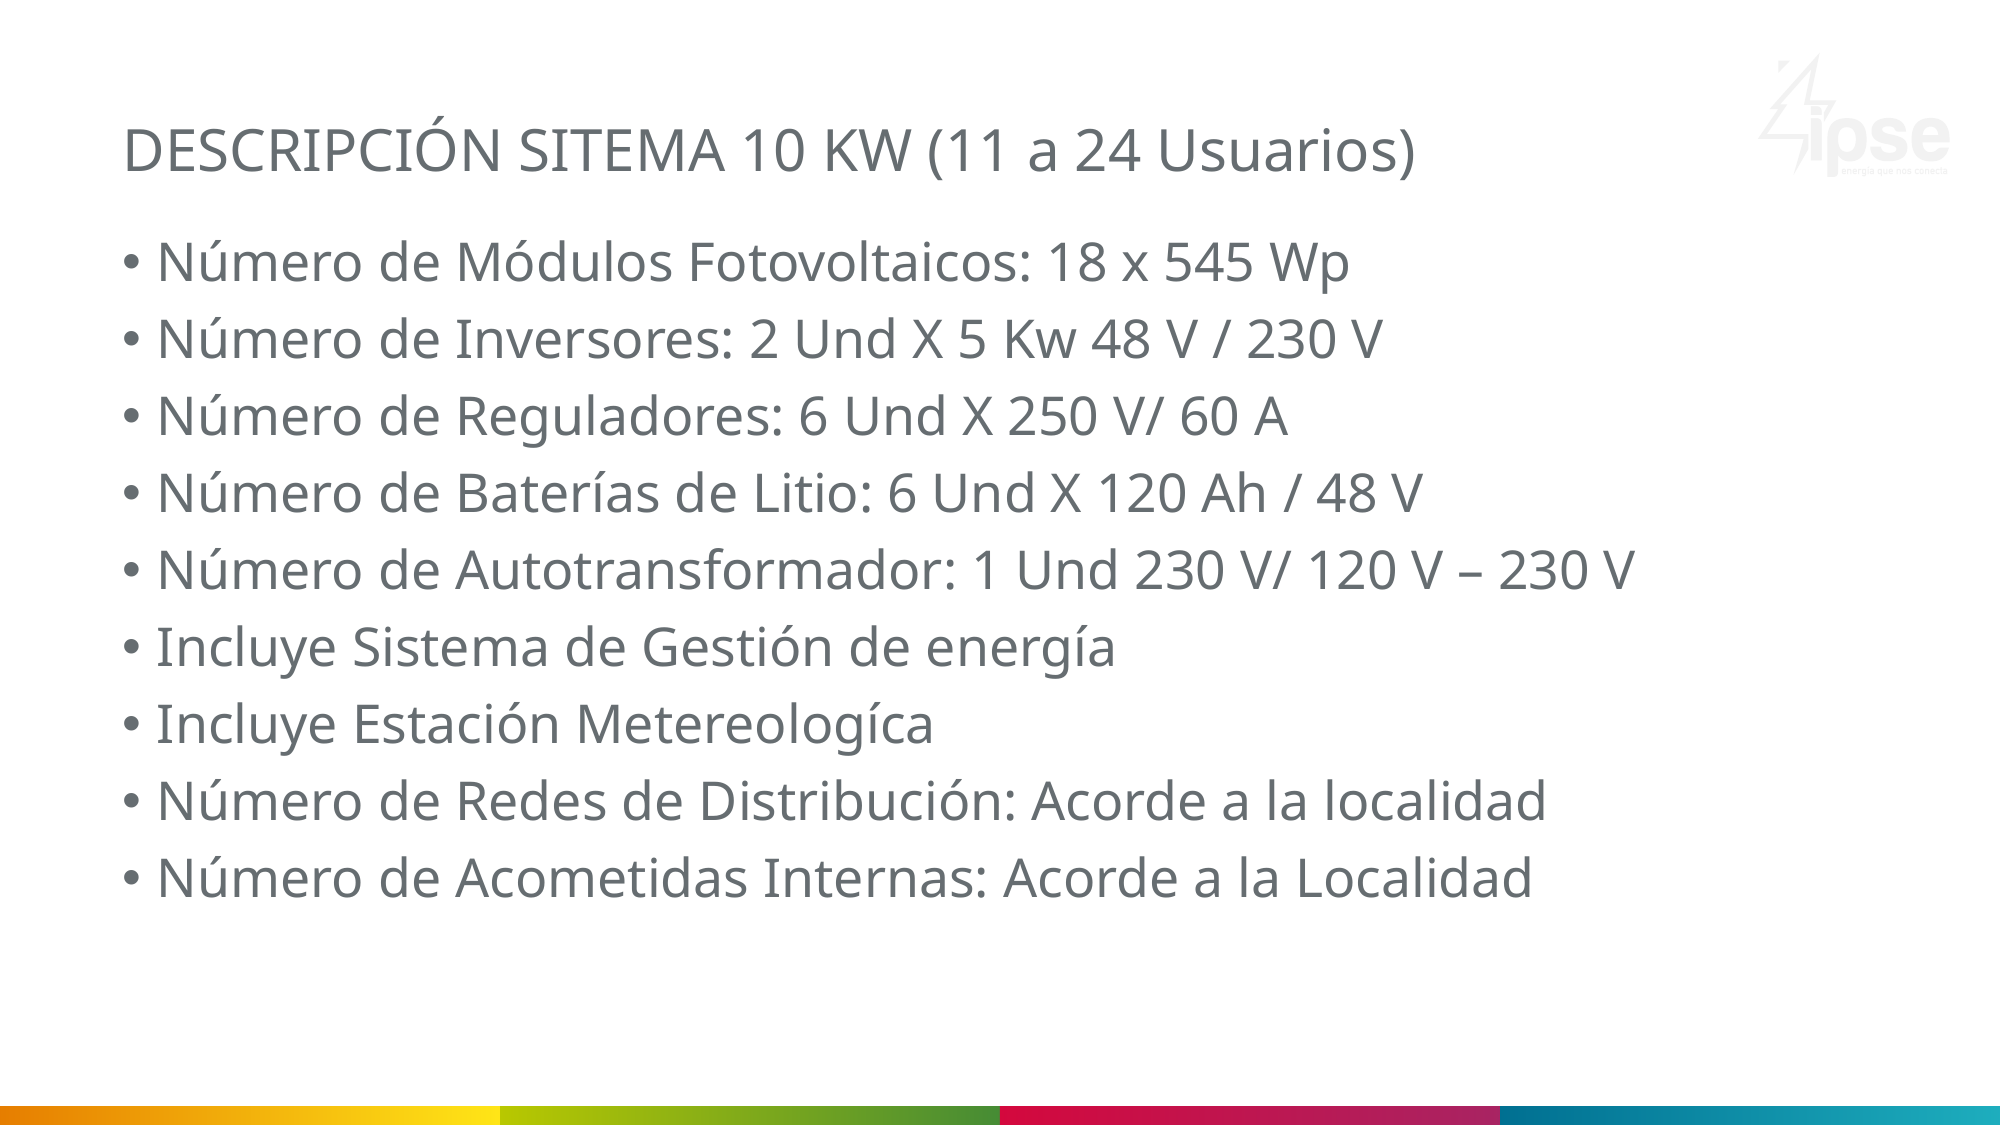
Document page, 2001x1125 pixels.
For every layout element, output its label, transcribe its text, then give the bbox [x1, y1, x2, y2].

list Número de Módulos Fotovoltaicos: 18 x 545 Wp Número de Inversores: 2 Und X 5 Kw 48 V / 230 V Número de Reguladores: 6 Und X 250 V/ 60 A Número de Baterías de Litio: 6 Und X 120 Ah / 48 V Número de Autotransformador: 1 Und 230 V/ 120 V – 230 V Incluye Sistema de Gestión de energía Incluye Estación Metereologíca Número de Redes de Distribución: Acorde a la localidad Número de Acometidas Internas: Acorde a la Localidad [107, 228, 1893, 922]
title DESCRIPCIÓN SITEMA 10 KW (11 a 24 Usuarios) [107, 77, 1748, 228]
